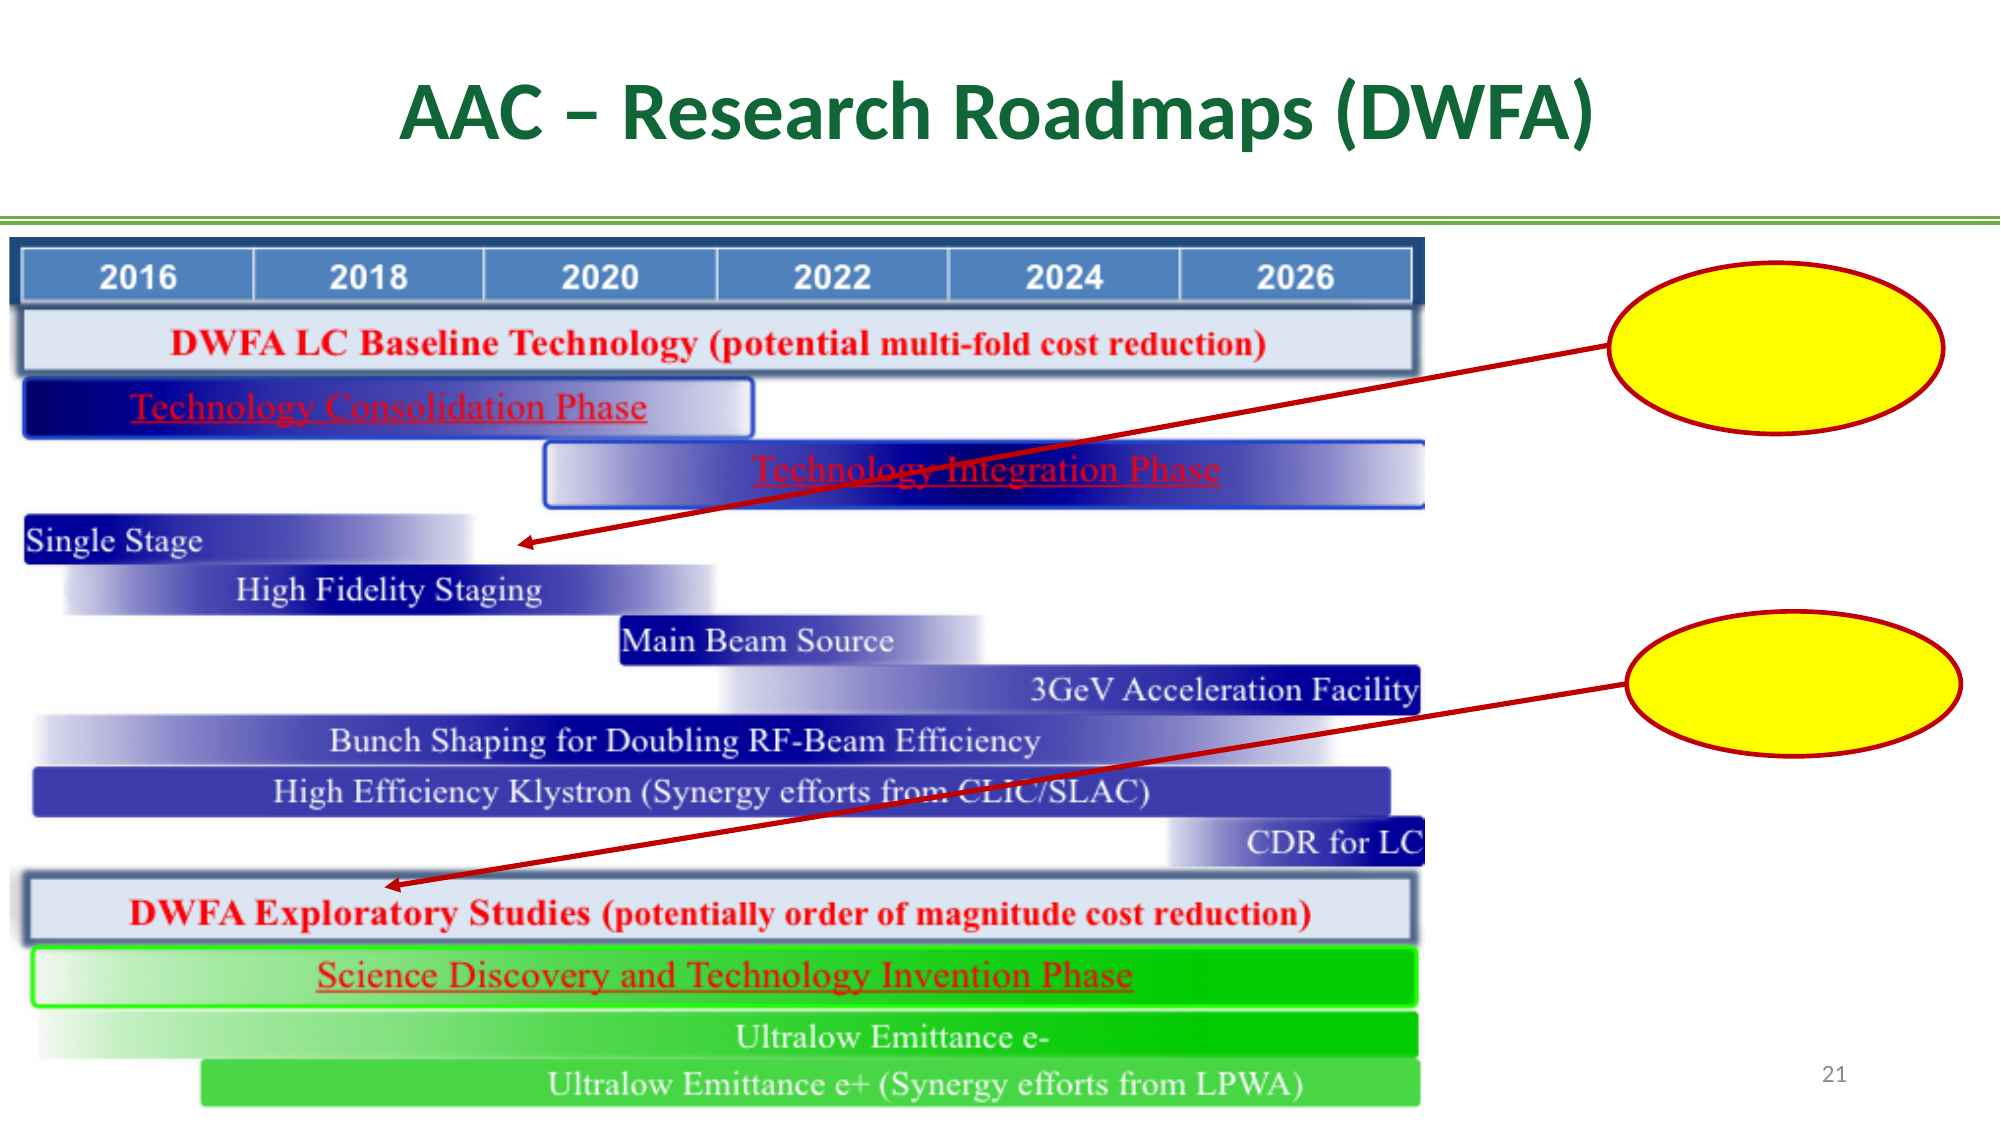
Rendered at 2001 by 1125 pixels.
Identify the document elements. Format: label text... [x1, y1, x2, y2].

picture [9, 237, 1425, 1110]
text_box [1681, 420, 1871, 436]
text_box New Grant Awards [1626, 630, 1961, 736]
text_box [1704, 261, 1848, 270]
title AAC – Research Roadmaps (DWFA) [9, 26, 1988, 198]
text_box Continuing facility upgrading [1609, 270, 1944, 420]
slide_number 21 [1425, 1042, 1863, 1103]
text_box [384, 683, 1627, 888]
text_box [1679, 610, 1909, 630]
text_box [517, 345, 1610, 546]
text_box [1675, 736, 1913, 758]
